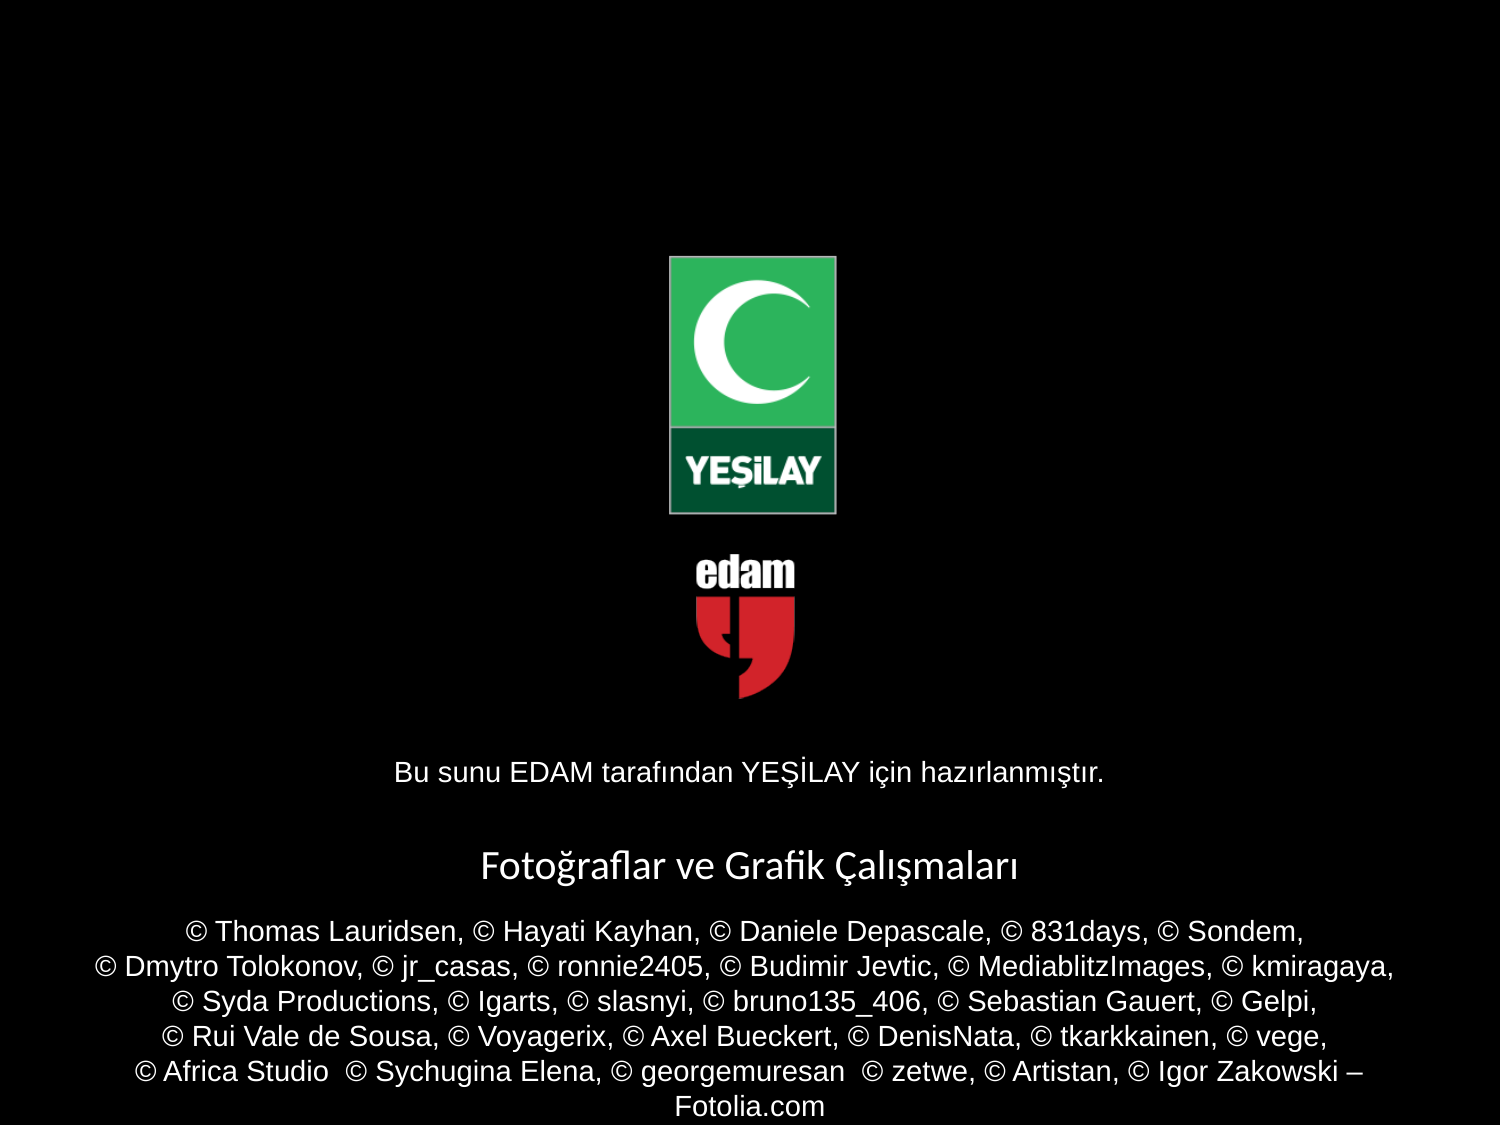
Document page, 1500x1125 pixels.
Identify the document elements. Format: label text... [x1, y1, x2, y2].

text_box Bu sunu EDAM tarafından YEŞİLAY için hazırlanmıştır. [74, 746, 1425, 796]
picture [643, 231, 857, 701]
text_box © Thomas Lauridsen, © Hayati Kayhan, © Daniele Depascale, © 831days, © Sondem, © Dmytro Tolokonov, © jr_casas, © ronnie2405, © Budimir Jevtic, © MediablitzImages, © kmiragaya, © Syda Productions, © Igarts, © slasnyi, © bruno135_406, © Sebastian Gauert, © Gelpi, © Rui Vale de Sousa, © Voyagerix, © Axel Bueckert, © DenisNata, © tkarkkainen, © vege, © Africa Studio © Sychugina Elena, © georgemuresan © zetwe, © Artistan, © Igor Zakowski – Fotolia.com [74, 905, 1425, 1125]
title Fotoğraflar ve Grafik Çalışmaları [75, 822, 1425, 903]
